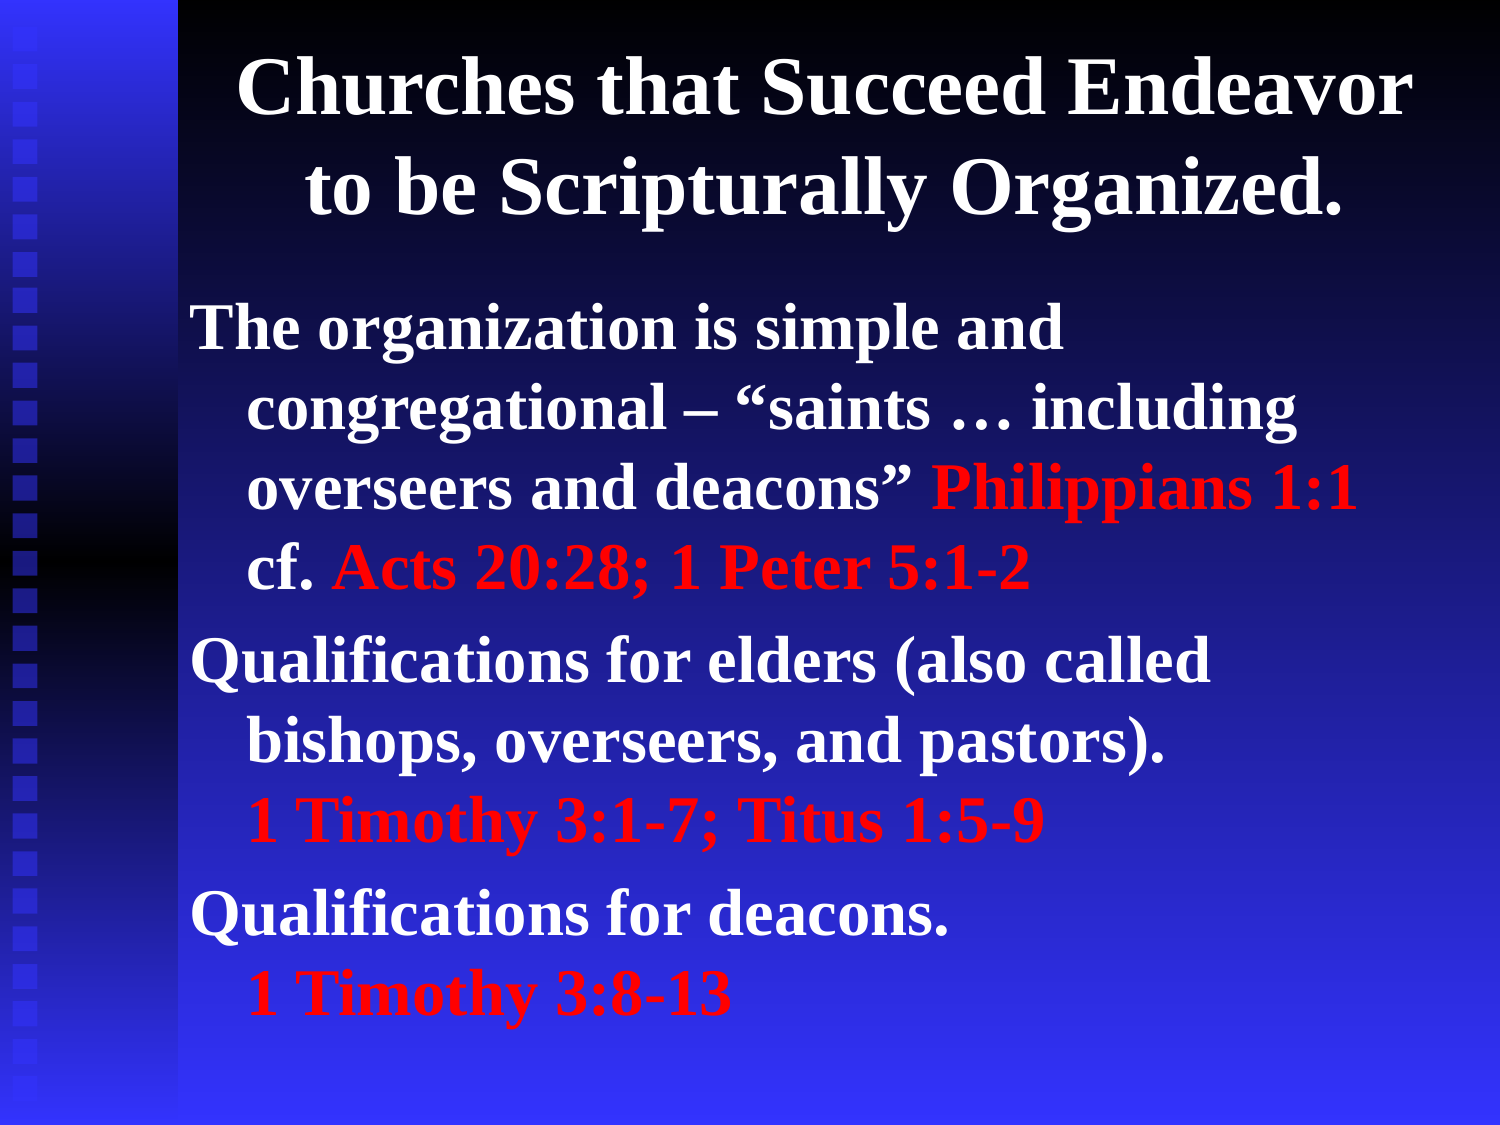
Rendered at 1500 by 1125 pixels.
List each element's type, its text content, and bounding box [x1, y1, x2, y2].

list The organization is simple and congregational – “saints … including overseers and deacons” Philippians 1:1 cf. Acts 20:28; 1 Peter 5:1-2 Qualifications for elders (also called bishops, overseers, and pastors). 1 Timothy 3:1-7; Titus 1:5-9 Qualifications for deacons. 1 Timothy 3:8-13 [174, 274, 1451, 1051]
title Churches that Succeed Endeavor to be Scripturally Organized. [187, 0, 1463, 263]
